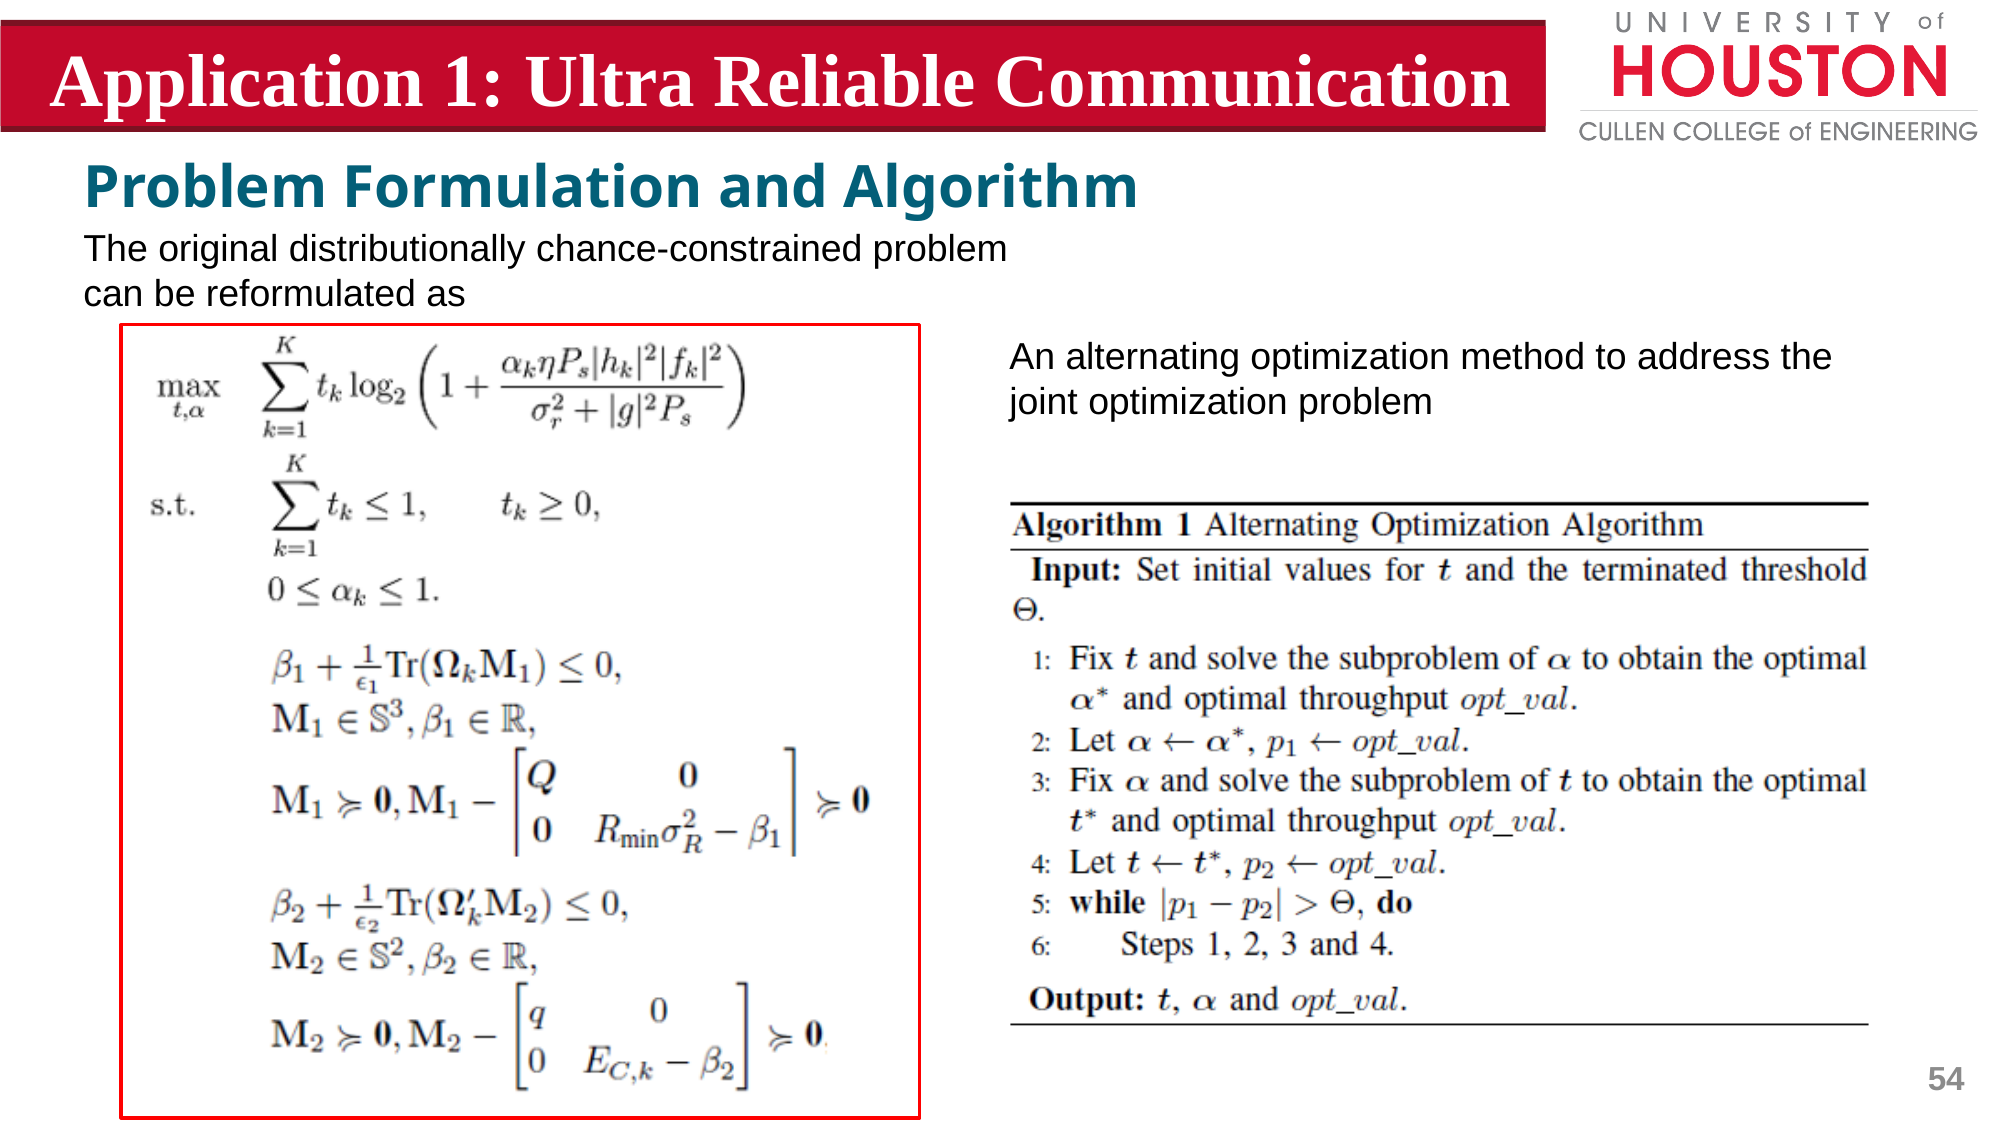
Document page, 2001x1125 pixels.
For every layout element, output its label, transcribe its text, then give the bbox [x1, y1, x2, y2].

text_box Problem Formulation and Algorithm [68, 141, 1932, 227]
picture [1579, 11, 1978, 141]
text_box Application 1: Ultra Reliable Communication [34, 23, 1530, 129]
text_box An alternating optimization method to address the joint optimization problem [994, 324, 1883, 430]
slide_number 54 [1530, 1047, 1980, 1108]
picture [122, 326, 919, 1117]
picture [999, 474, 1899, 1064]
text_box The original distributionally chance-constrained problem can be reformulated as [68, 216, 1035, 322]
